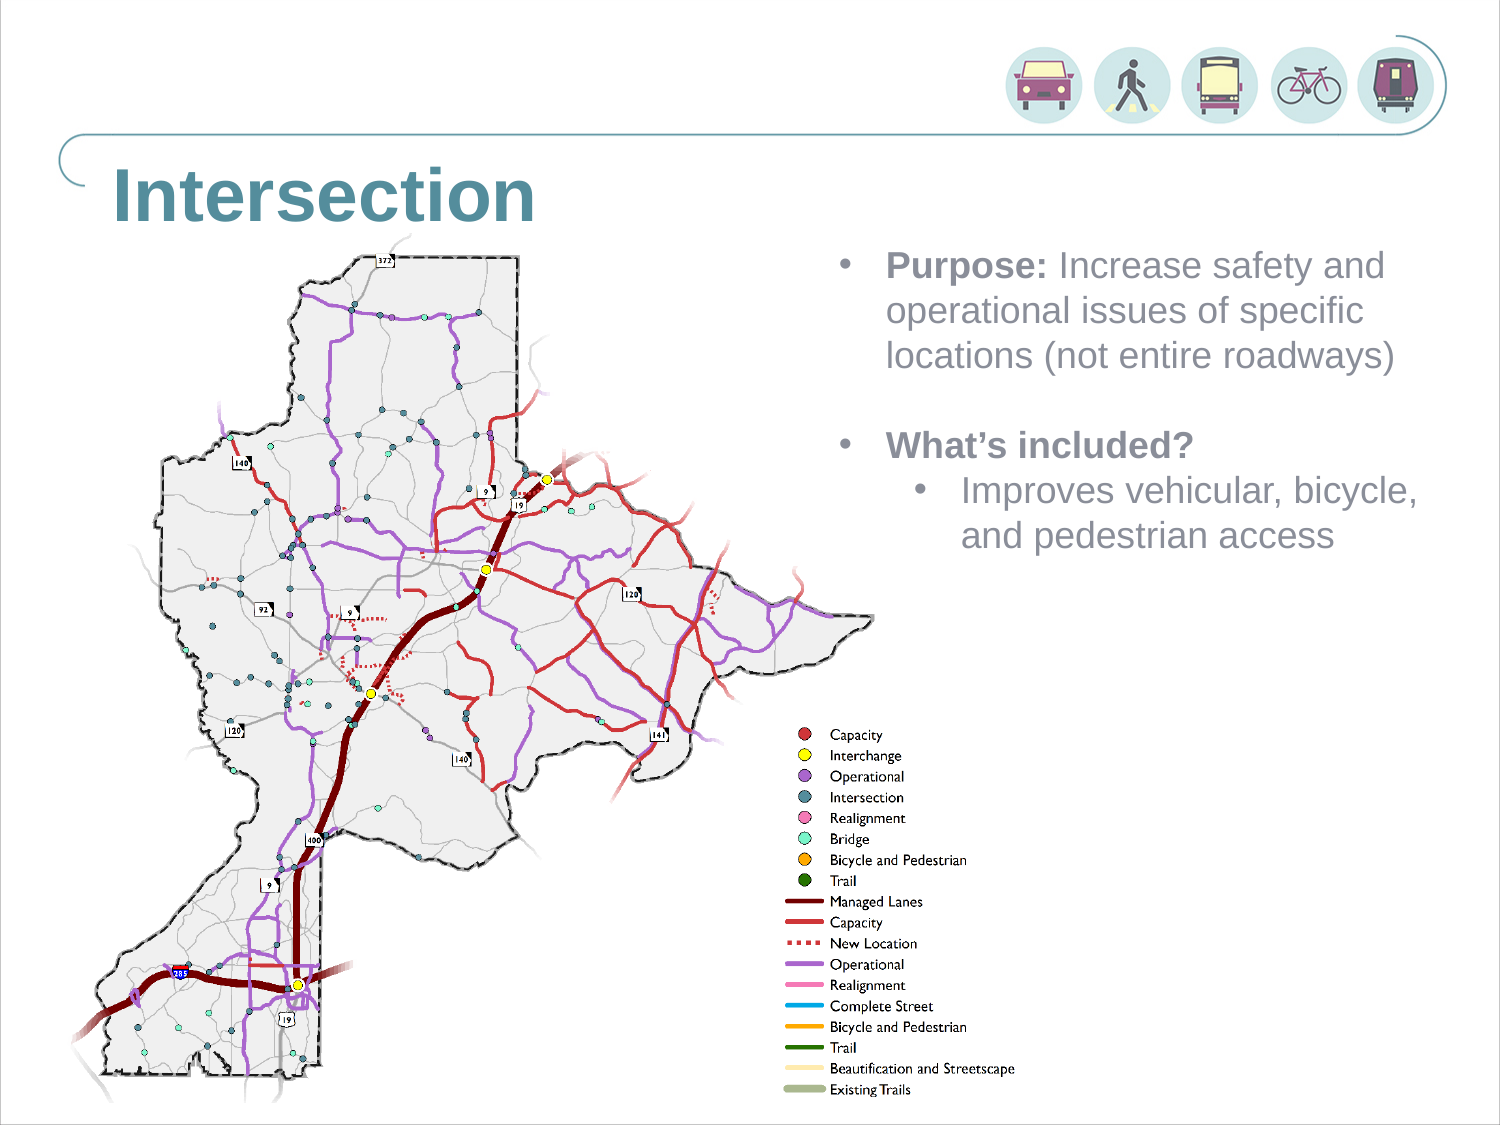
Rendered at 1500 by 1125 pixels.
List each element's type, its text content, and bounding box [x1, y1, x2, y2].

picture [0, 0, 1500, 1125]
text_box Purpose: Increase safety and operational issues of specific locations (not entire roadways) What’s included? Improves vehicular, bicycle, and pedestrian access [917, 233, 1500, 564]
title Intersection [97, 88, 1392, 233]
